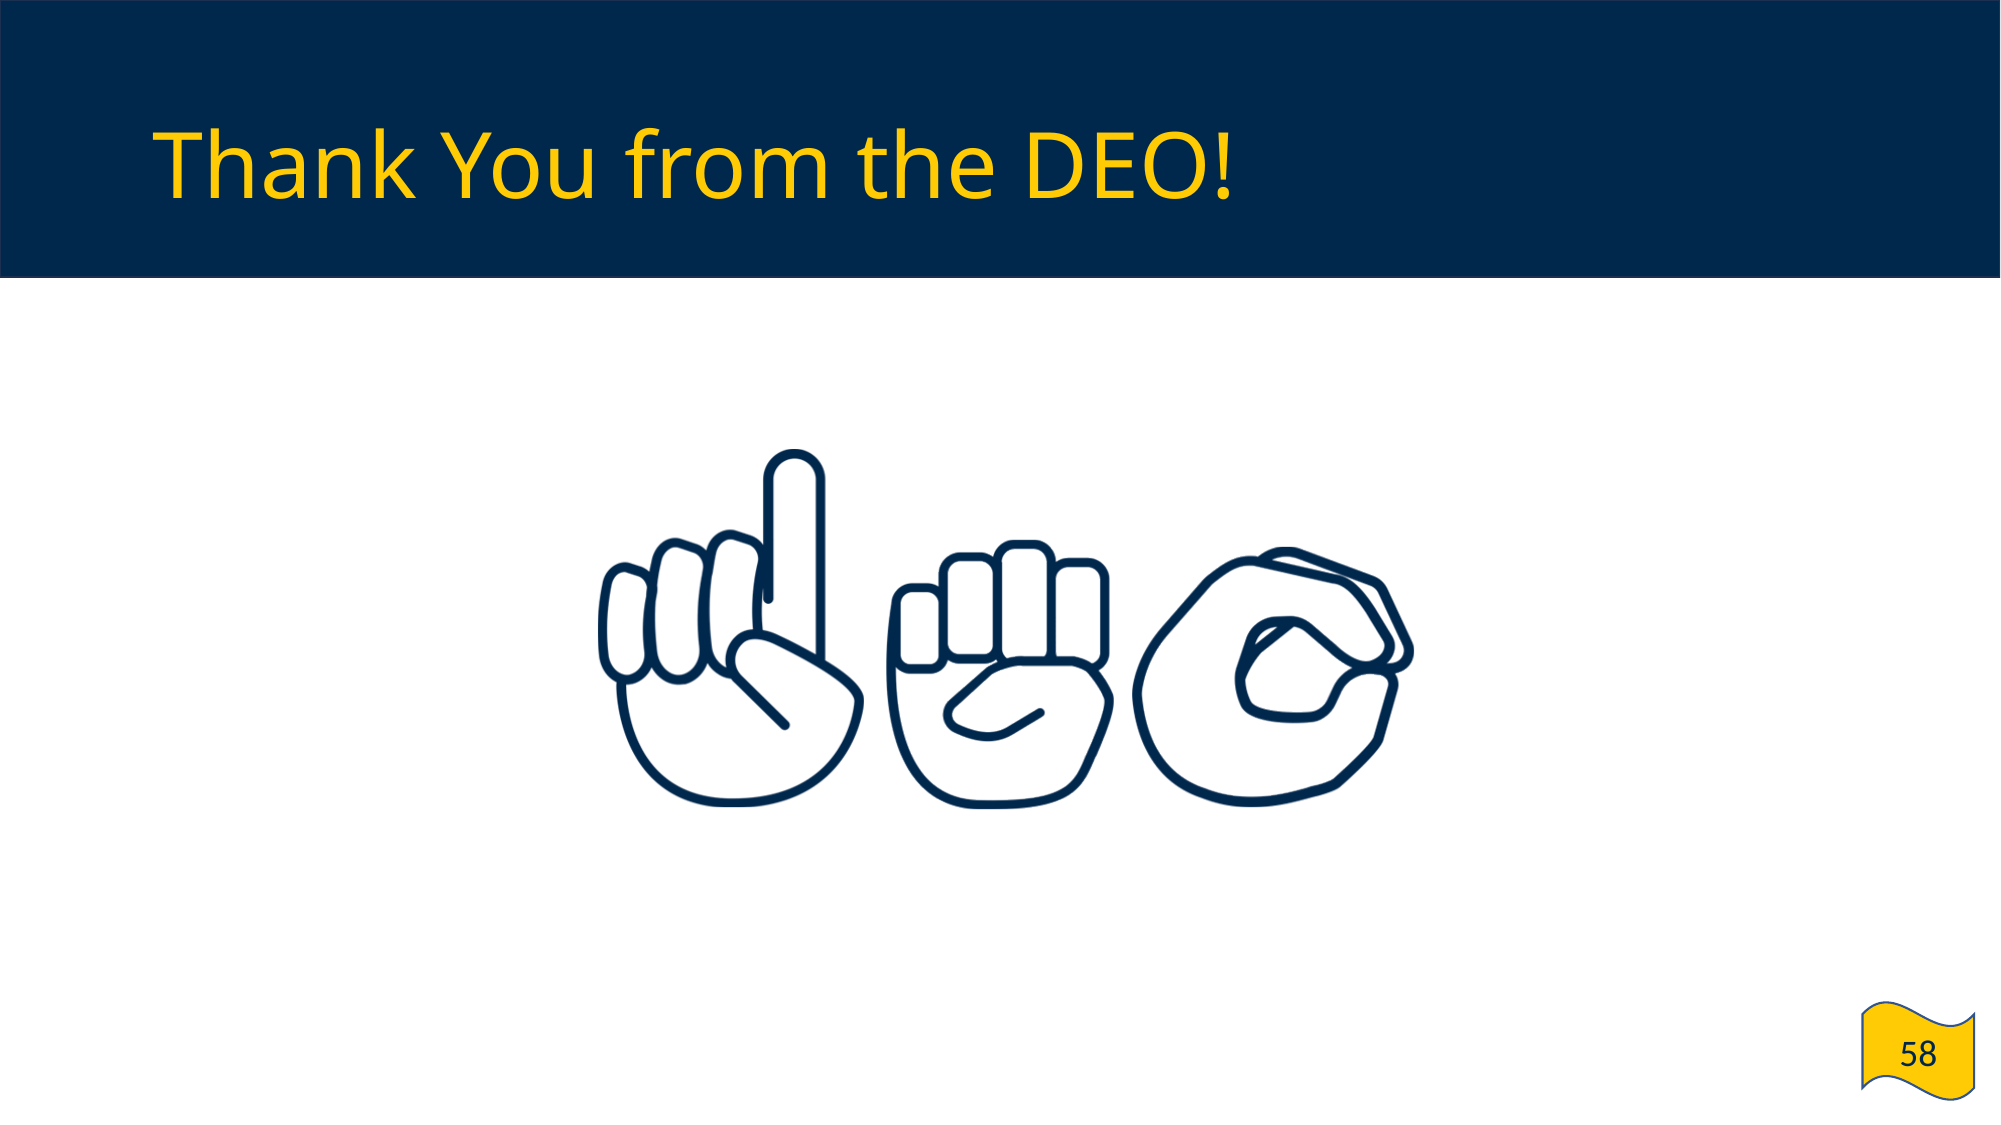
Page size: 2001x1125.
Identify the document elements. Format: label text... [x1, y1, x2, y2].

title Thank You from the DEO! [137, 59, 1863, 278]
picture [496, 336, 1504, 889]
